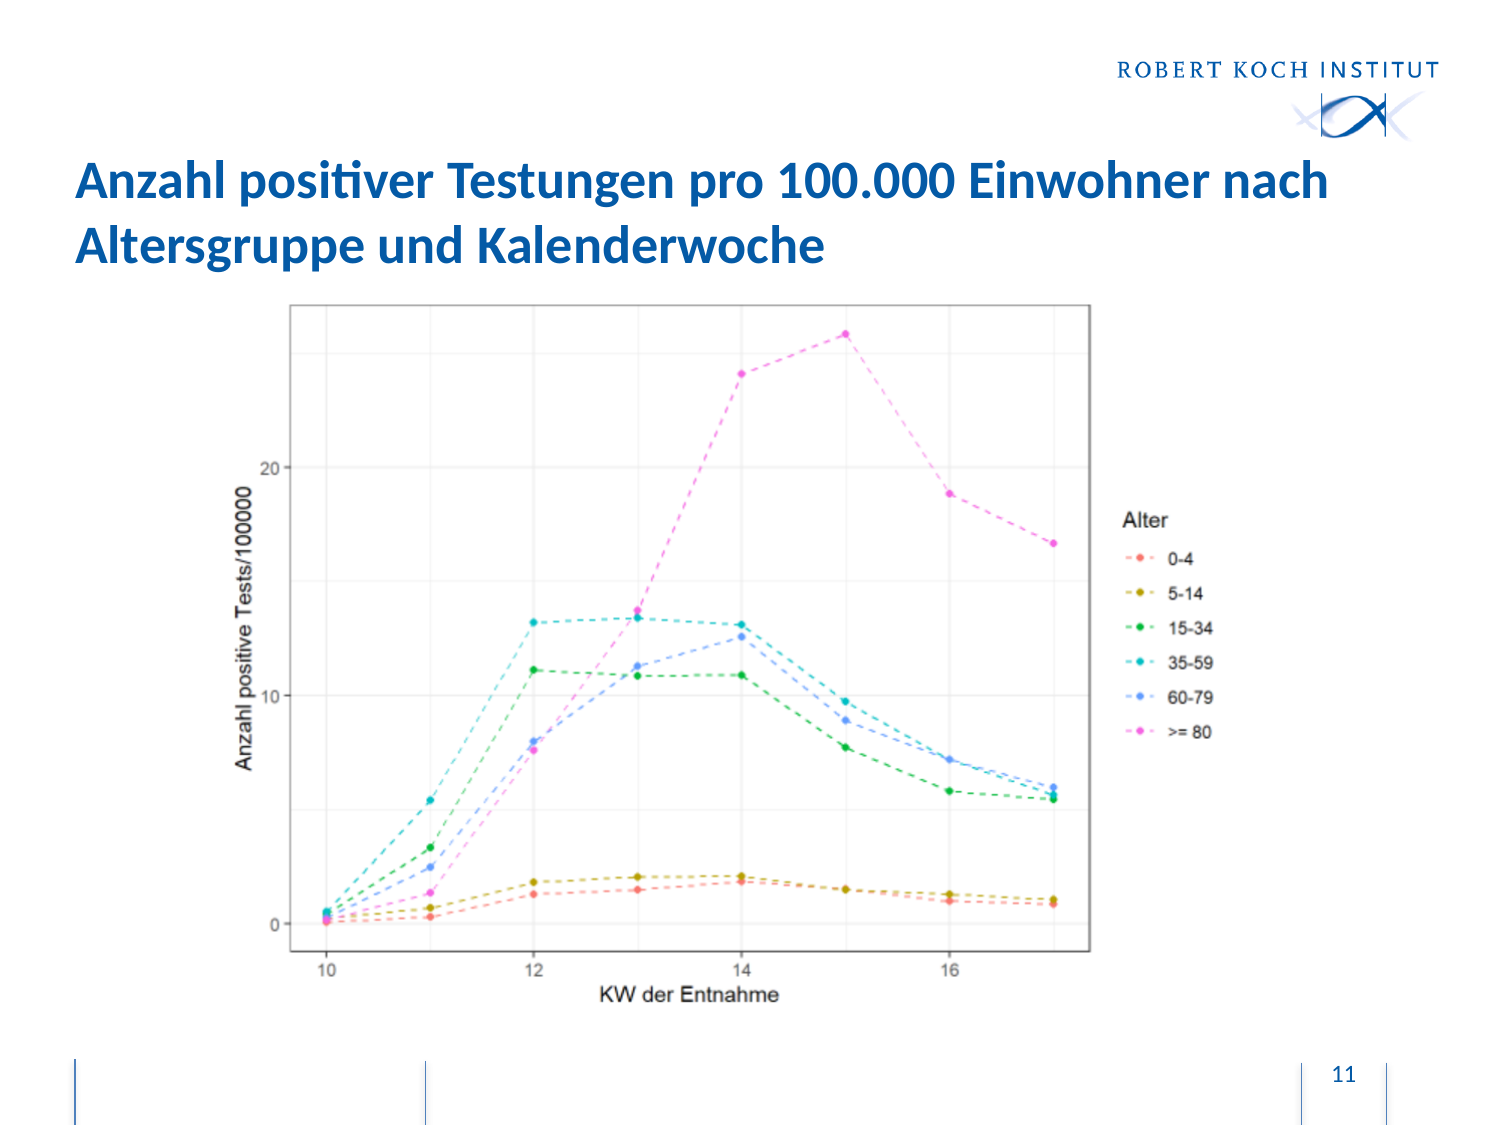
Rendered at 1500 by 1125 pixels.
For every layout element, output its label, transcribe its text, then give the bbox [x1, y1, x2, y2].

picture [1109, 53, 1447, 152]
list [184, 280, 1276, 1021]
title Anzahl positiver Testungen pro 100.000 Einwohner nach Altersgruppe und Kalenderwoche [75, 137, 1385, 281]
slide_number 11 [1302, 1042, 1385, 1103]
